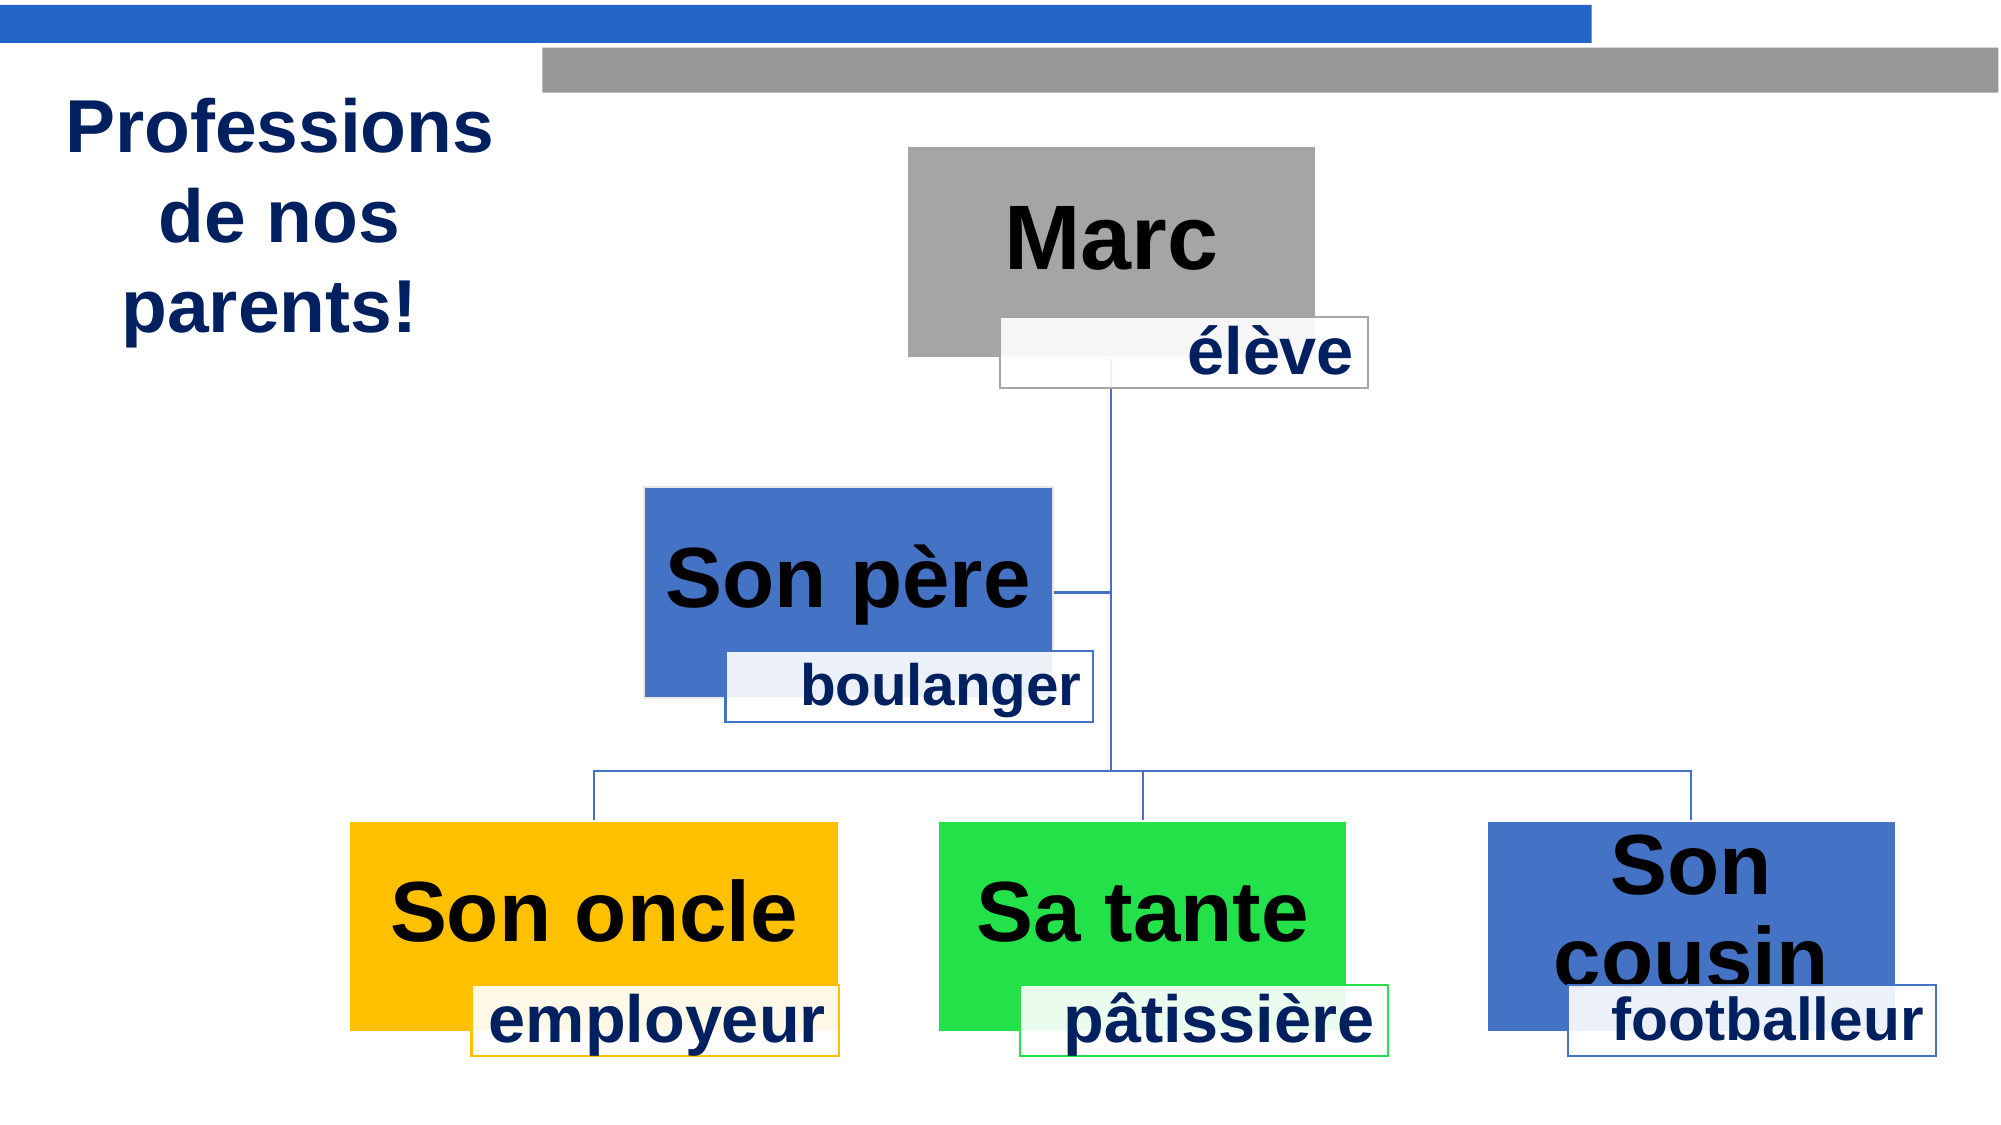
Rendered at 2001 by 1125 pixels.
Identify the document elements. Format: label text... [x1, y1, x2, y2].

text_box [542, 47, 1999, 93]
text_box Professions de nos parents! [0, 70, 560, 355]
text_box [333, 117, 1953, 1091]
text_box [0, 4, 1592, 43]
